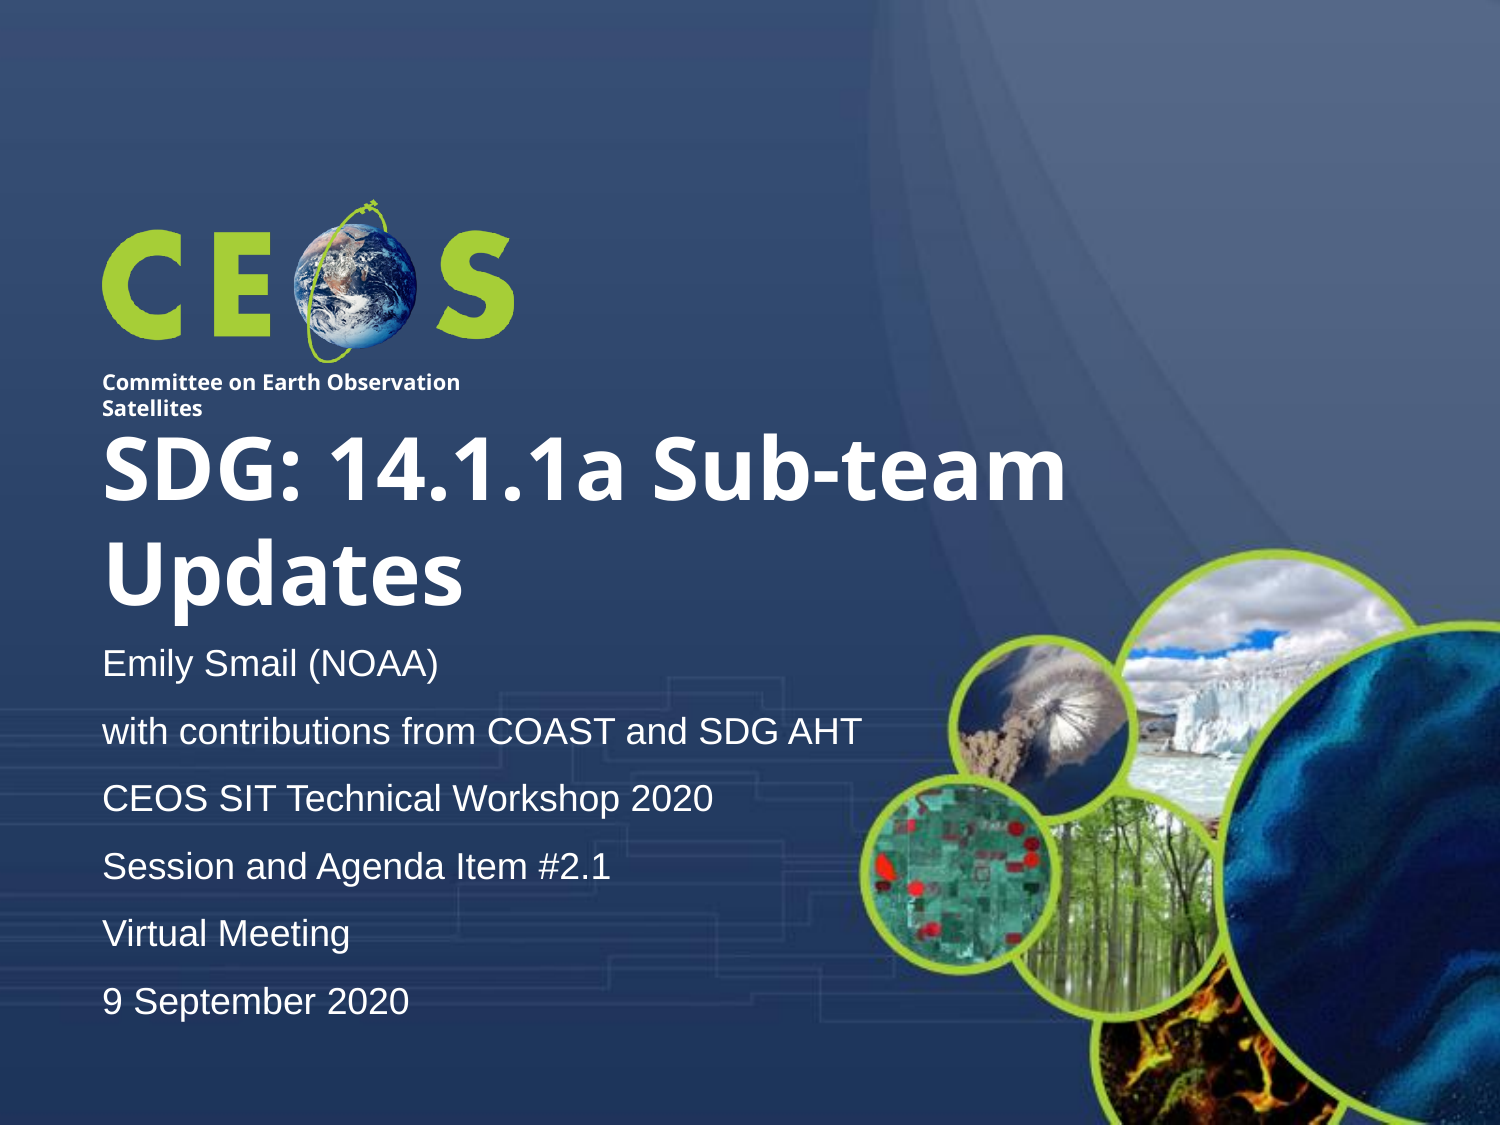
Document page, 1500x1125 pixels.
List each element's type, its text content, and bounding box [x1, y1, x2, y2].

picture [0, 0, 1500, 1125]
text_box Committee on Earth Observation Satellites [102, 368, 563, 403]
text_box Emily Smail (NOAA) with contributions from COAST and SDG AHT CEOS SIT Technical Workshop 2020 Session and Agenda Item #2.1 Virtual Meeting 9 September 2020 [102, 616, 920, 1034]
title SDG: 14.1.1a Sub-team Updates [102, 412, 1451, 576]
